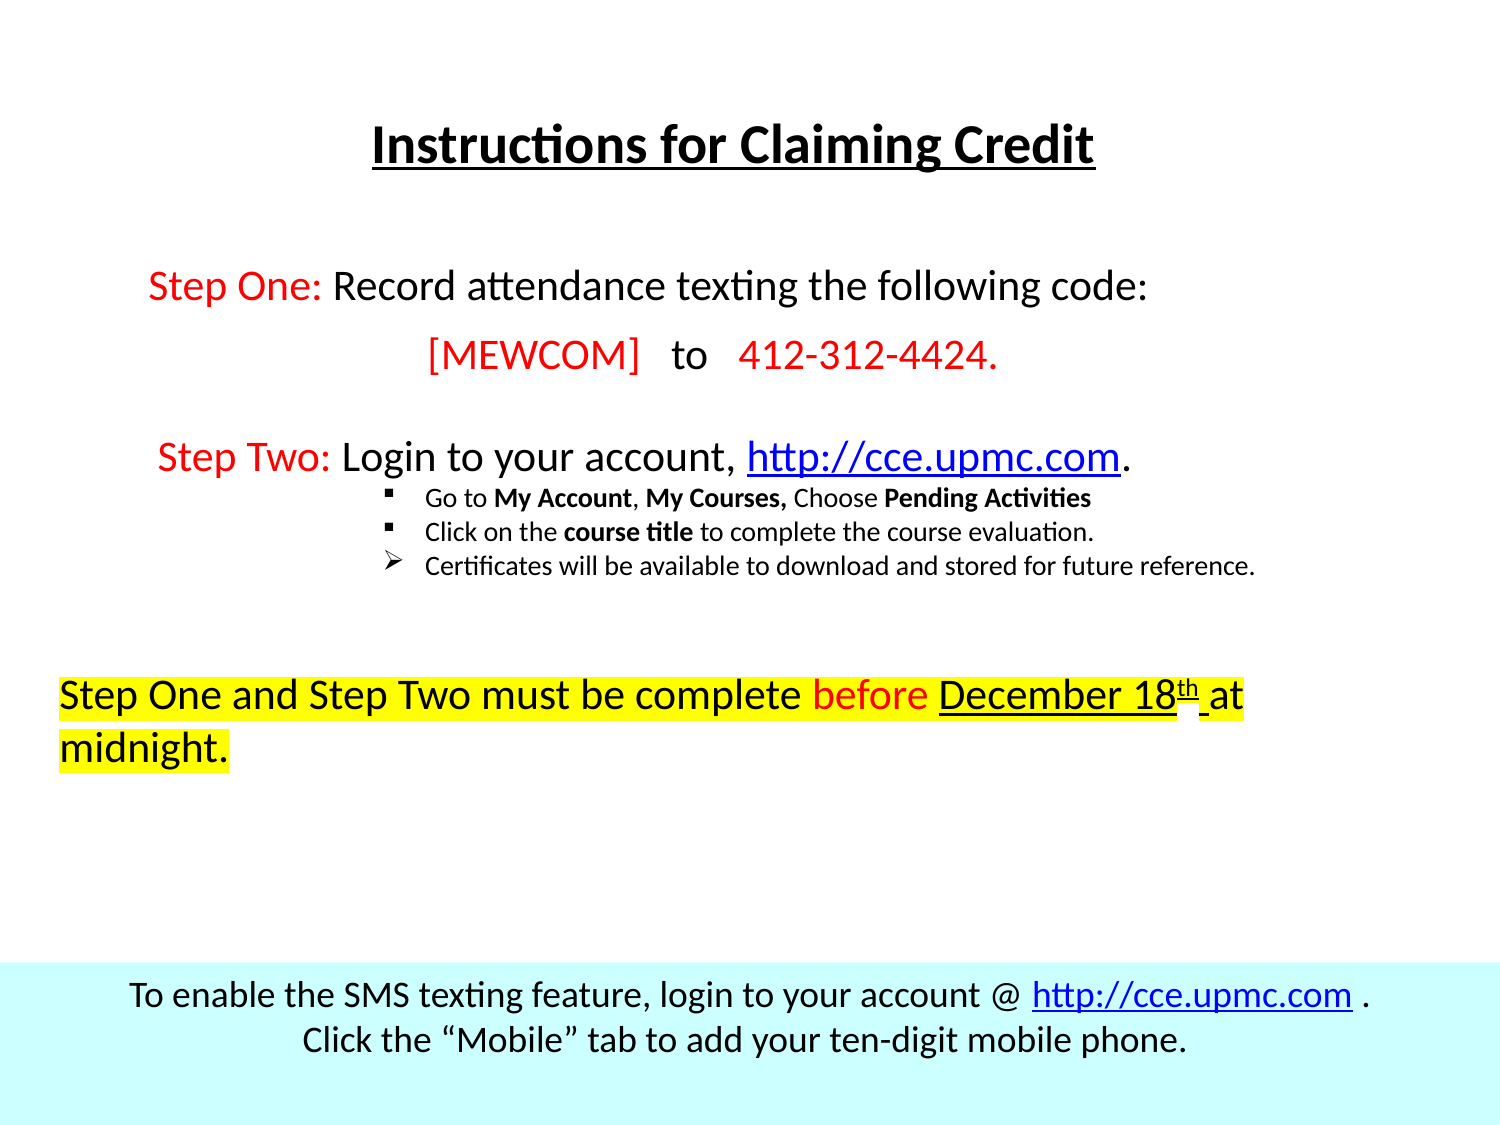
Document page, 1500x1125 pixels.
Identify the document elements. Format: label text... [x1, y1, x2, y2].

text_box Step Two: Login to your account, http://cce.upmc.com. Go to My Account, My Courses, Choose Pending Activities Click on the course title to complete the course evaluation. Certificates will be available to download and stored for future reference. [143, 420, 1325, 589]
list To enable the SMS texting feature, login to your account @ http://cce.upmc.com . Click the “Mobile” tab to add your ten-digit mobile phone. [0, 962, 1500, 1125]
text_box Step One: Record attendance texting the following code: [133, 249, 1315, 317]
text_box [MEWCOM] to 412-312-4424. [412, 317, 1263, 386]
title Instructions for Claiming Credit [86, 59, 1381, 223]
text_box Step One and Step Two must be complete before December 18th at midnight. [44, 658, 1425, 779]
